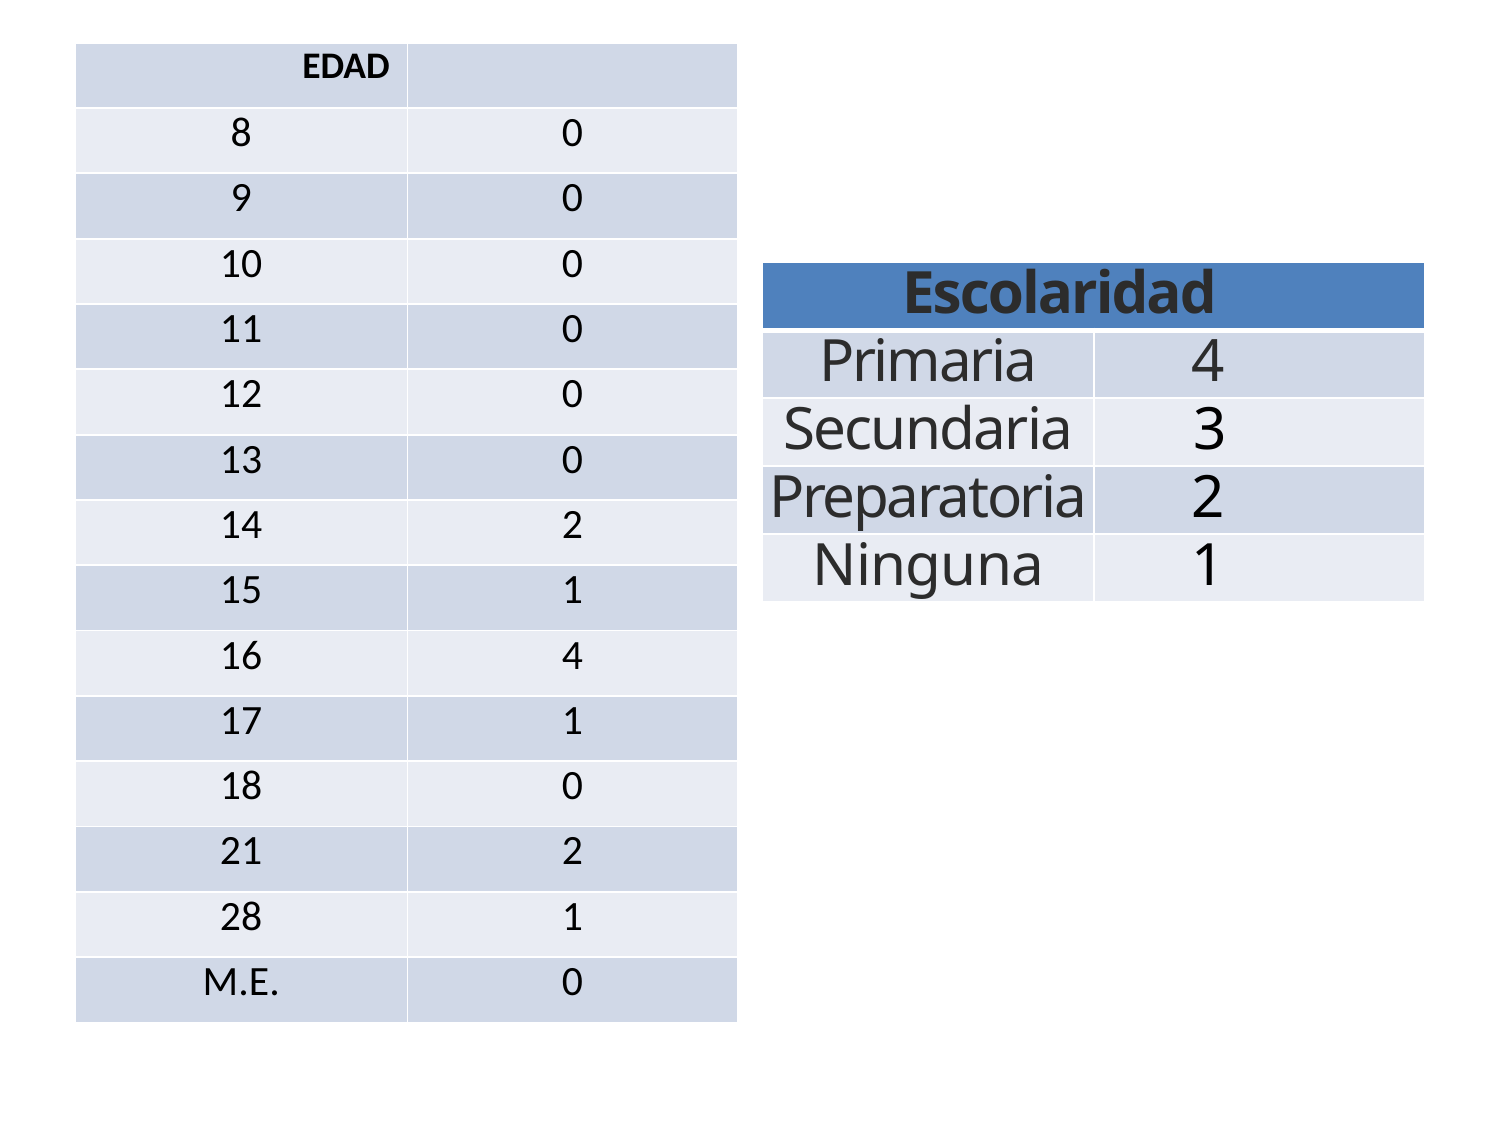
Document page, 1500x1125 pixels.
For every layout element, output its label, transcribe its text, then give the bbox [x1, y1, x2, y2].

table_cell 1 [408, 697, 737, 760]
table_cell 0 [408, 240, 737, 303]
table_cell 2 [1095, 467, 1424, 533]
table_cell Primaria [763, 333, 1093, 397]
table_cell 10 [76, 240, 407, 303]
table_header Escolaridad [763, 263, 1424, 328]
table_cell 8 [76, 109, 407, 172]
table_header [408, 44, 737, 107]
table_cell 28 [76, 893, 407, 956]
table_cell 16 [76, 631, 407, 695]
table_cell 0 [408, 958, 737, 1022]
table_cell 11 [76, 305, 407, 368]
table_cell 1 [408, 893, 737, 956]
table_cell 15 [76, 566, 407, 630]
table_cell Ninguna [763, 535, 1093, 601]
table_cell 0 [408, 370, 737, 434]
table_cell M.E. [76, 958, 407, 1022]
table_cell 2 [408, 501, 737, 564]
table_cell 17 [76, 697, 407, 760]
table_cell Preparatoria [763, 467, 1093, 533]
table_cell 9 [76, 174, 407, 238]
table_cell 13 [76, 436, 407, 499]
table_cell 1 [408, 566, 737, 630]
table_cell 0 [408, 436, 737, 499]
table_cell 4 [1095, 333, 1424, 397]
table_cell Secundaria [763, 399, 1093, 465]
table_cell 3 [1095, 399, 1424, 465]
table_header EDAD [76, 44, 407, 107]
table_cell 0 [408, 305, 737, 368]
table_cell 4 [408, 631, 737, 695]
table_cell 21 [76, 827, 407, 891]
table_cell 1 [1095, 535, 1424, 601]
table_cell 0 [408, 109, 737, 172]
table_cell 0 [408, 174, 737, 238]
table_cell 18 [76, 762, 407, 826]
table_cell 2 [408, 827, 737, 891]
table_cell 0 [408, 762, 737, 826]
table_cell 12 [76, 370, 407, 434]
table_cell 14 [76, 501, 407, 564]
